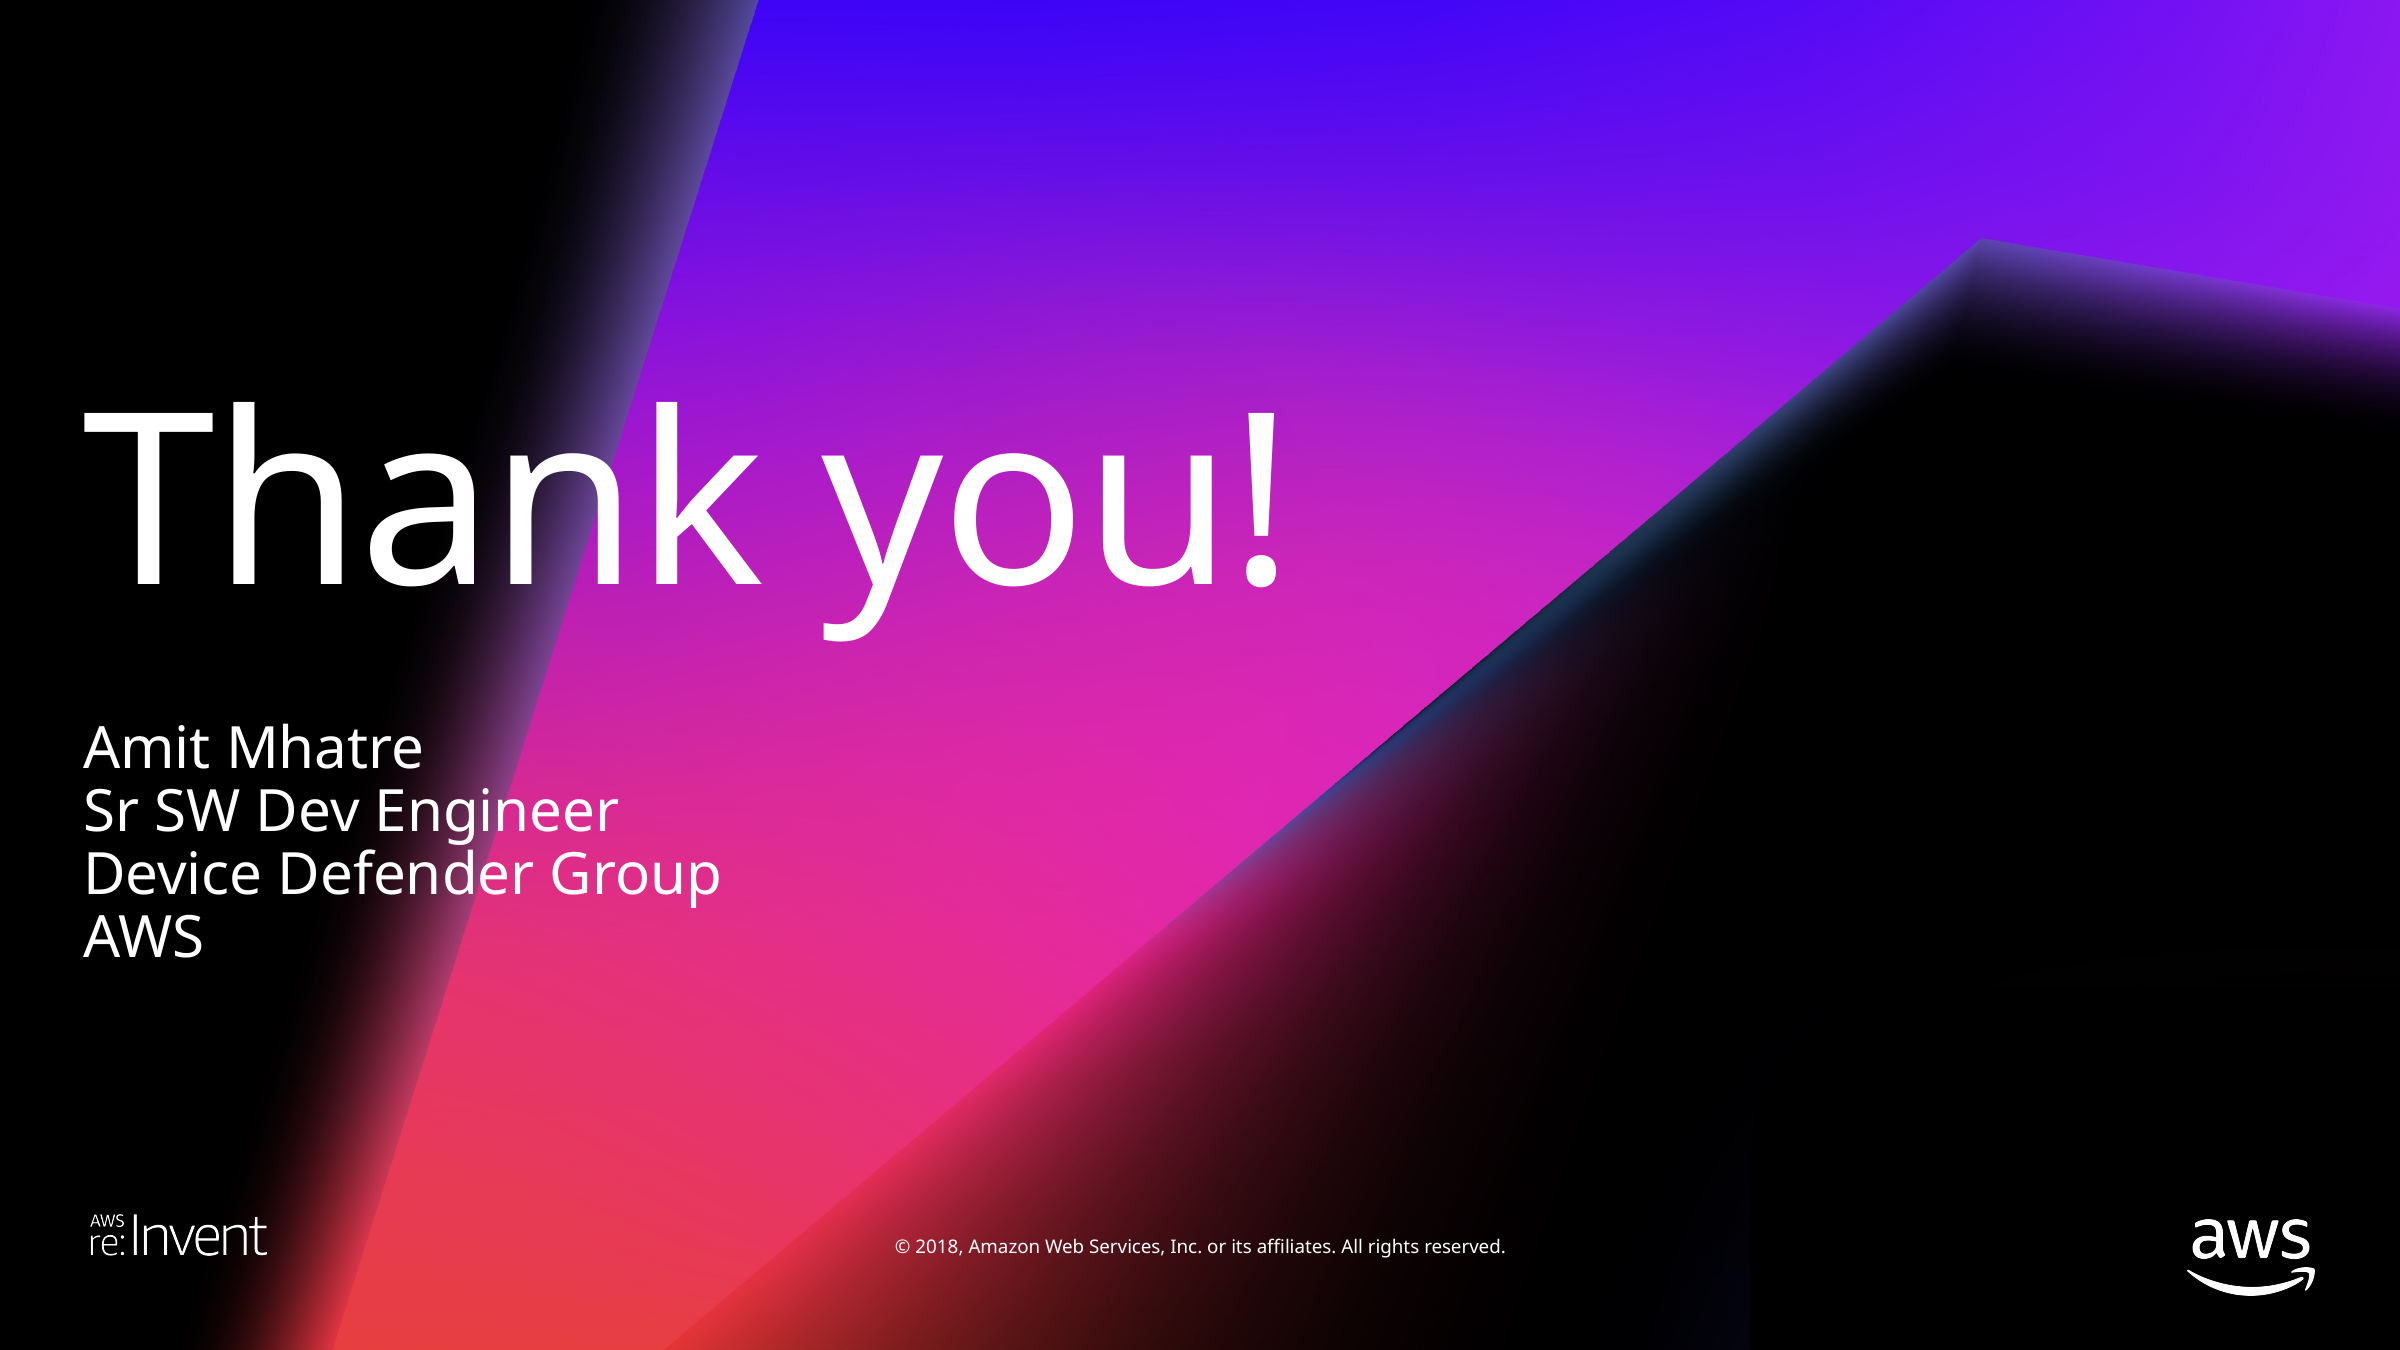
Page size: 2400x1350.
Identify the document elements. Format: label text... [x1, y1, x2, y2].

picture [2187, 1219, 2315, 1296]
picture [0, 0, 2400, 1350]
list Amit Mhatre Sr SW Dev Engineer Device Defender Group AWS [53, 694, 1059, 968]
